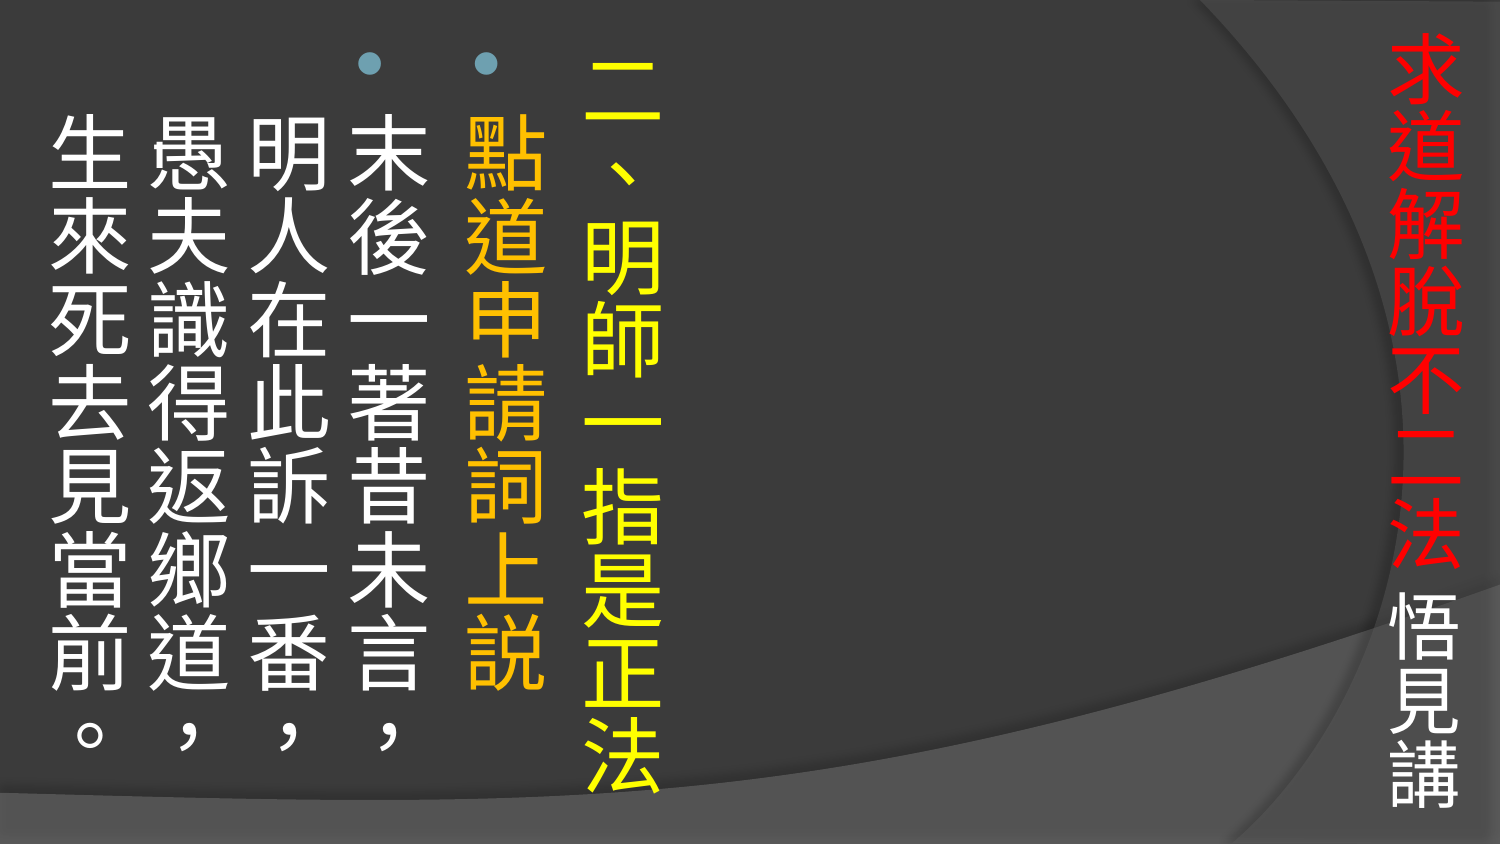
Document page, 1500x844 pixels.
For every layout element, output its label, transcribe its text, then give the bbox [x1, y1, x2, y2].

list 二、明師一指是正法 點道申請詞上説 末後一著昔未言，明人在此訴一番， 愚夫識得返鄉道，生來死去見當前。 [29, 27, 1365, 820]
title 求道解脫不二法 悟見講 [1364, 21, 1483, 820]
